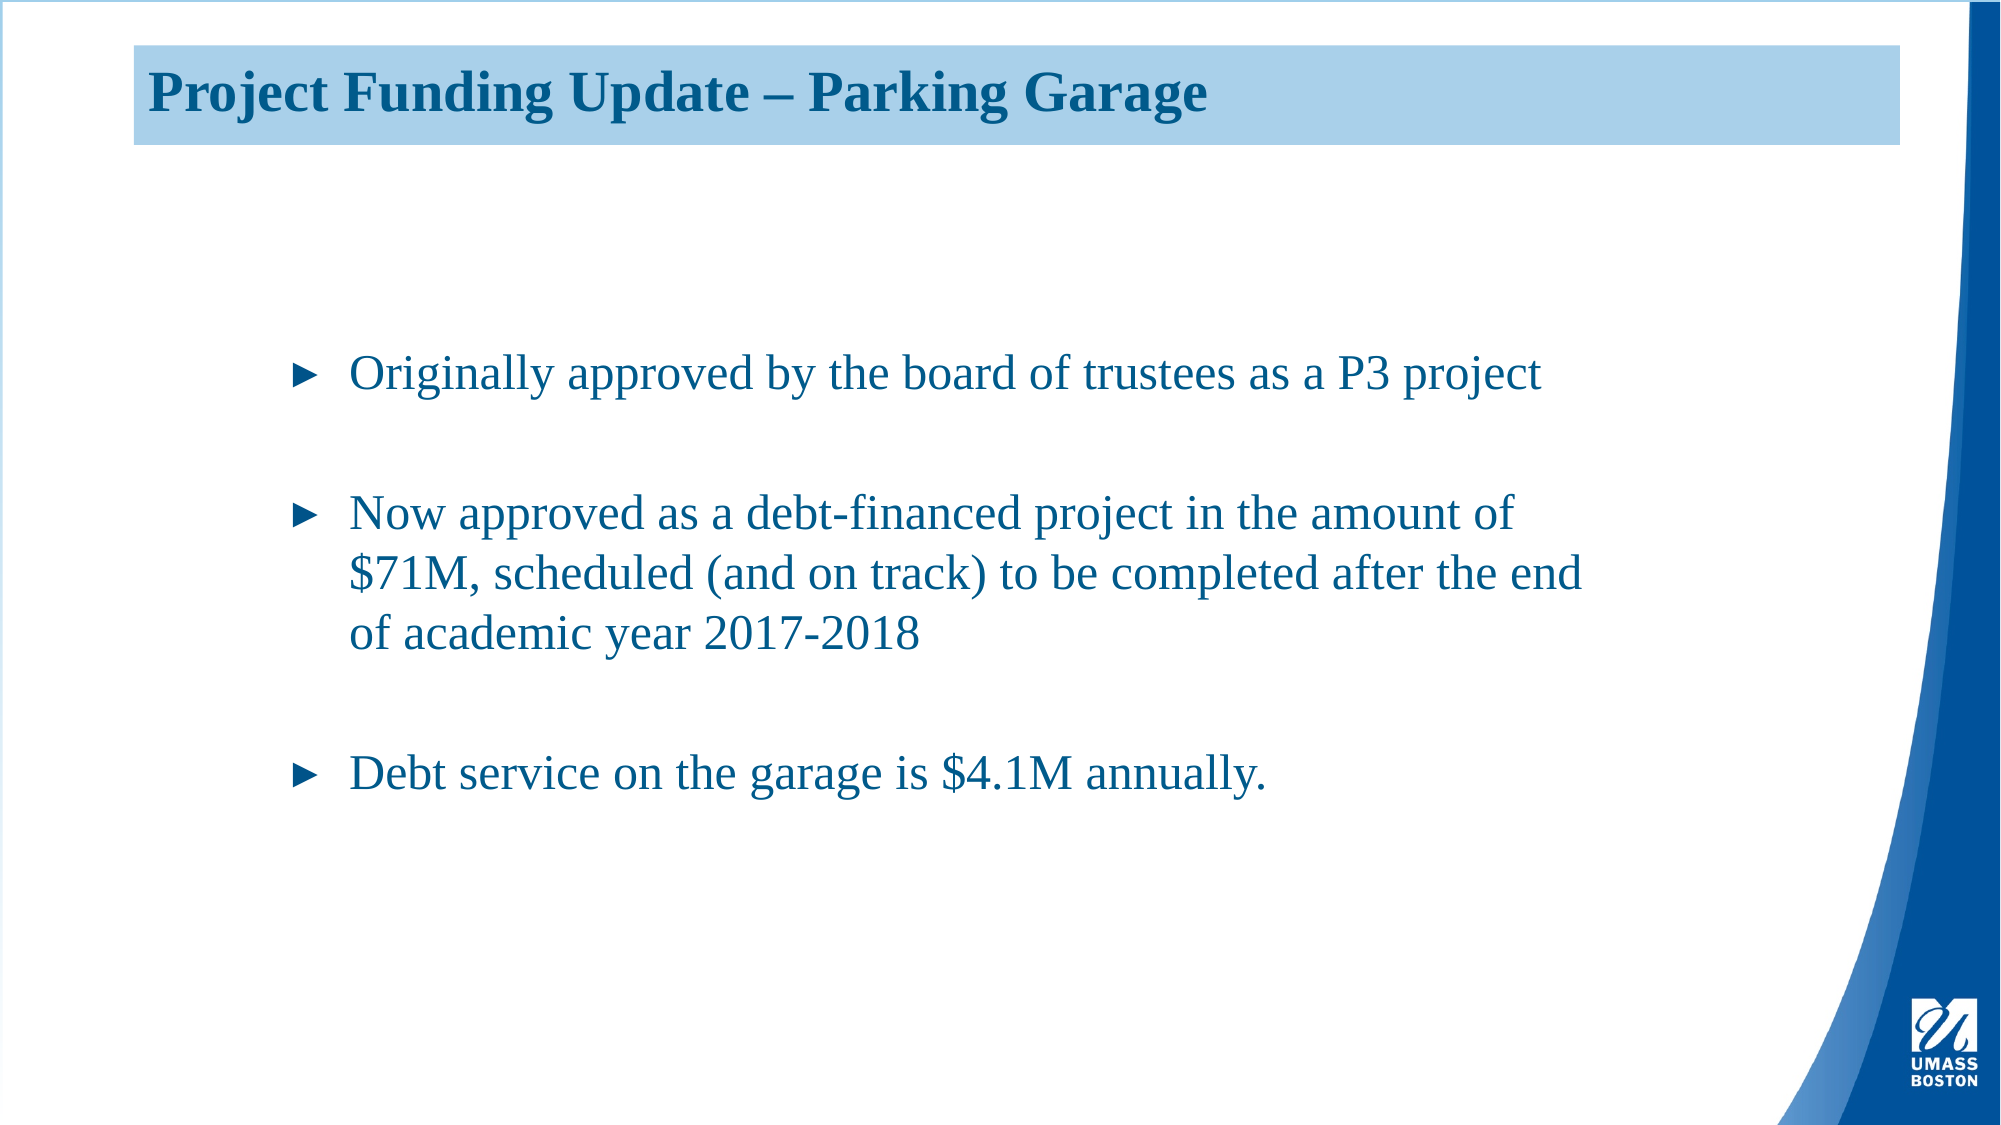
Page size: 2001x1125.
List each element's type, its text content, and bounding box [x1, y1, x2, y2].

picture [2, 2, 2001, 1125]
text_box Project Funding Update – Parking Garage [133, 45, 1900, 145]
list Originally approved by the board of trustees as a P3 project Now approved as a debt-financed project in the amount of $71M, scheduled (and on track) to be completed after the end of academic year 2017-2018 Debt service on the garage is $4.1M annually. [277, 191, 1632, 1017]
